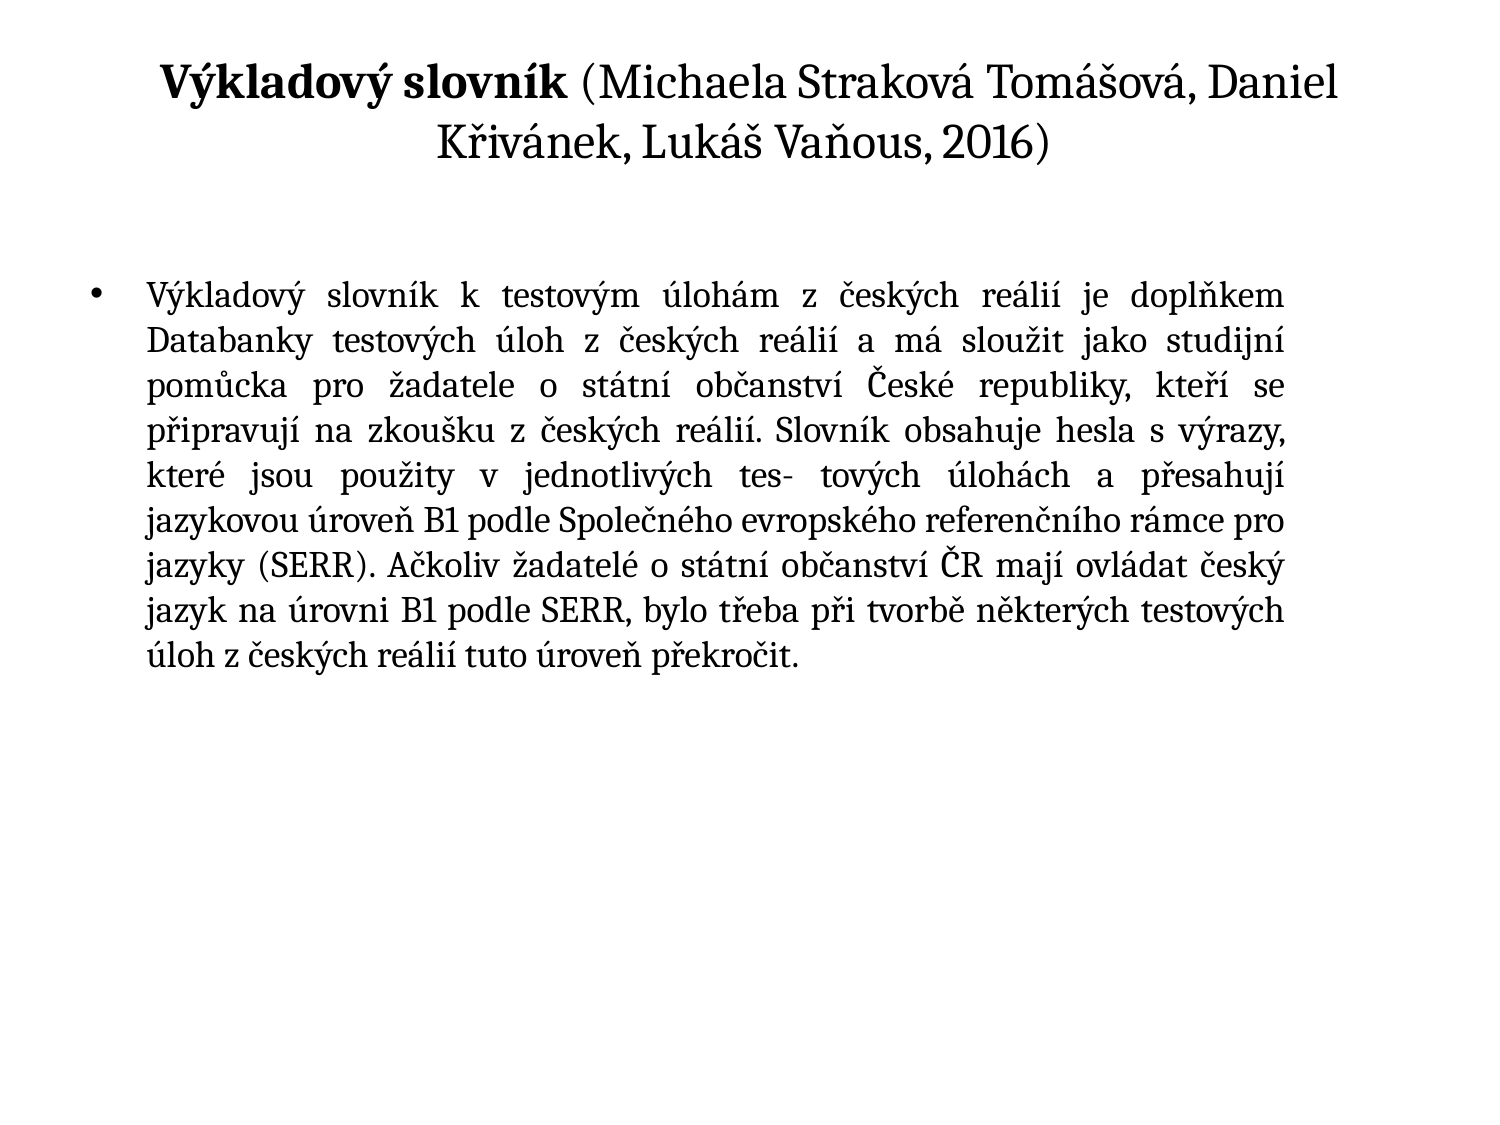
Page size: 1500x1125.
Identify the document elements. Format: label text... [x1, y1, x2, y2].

title Výkladový slovník (Michaela Straková Tomášová, Daniel Křivánek, Lukáš Vaňous, 2016) [75, 45, 1425, 233]
list Výkladový slovník k testovým úlohám z českých reálií je doplňkem Databanky testových úloh z českých reálií a má sloužit jako studijní pomůcka pro žadatele o státní občanství České republiky, kteří se připravují na zkoušku z českých reálií. Slovník obsahuje hesla s výrazy, které jsou použity v jednotlivých tes- tových úlohách a přesahují jazykovou úroveň B1 podle Společného evropského referenčního rámce pro jazyky (SERR). Ačkoliv žadatelé o státní občanství ČR mají ovládat český jazyk na úrovni B1 podle SERR, bylo třeba při tvorbě některých testových úloh z českých reálií tuto úroveň překročit. [75, 262, 1300, 1062]
